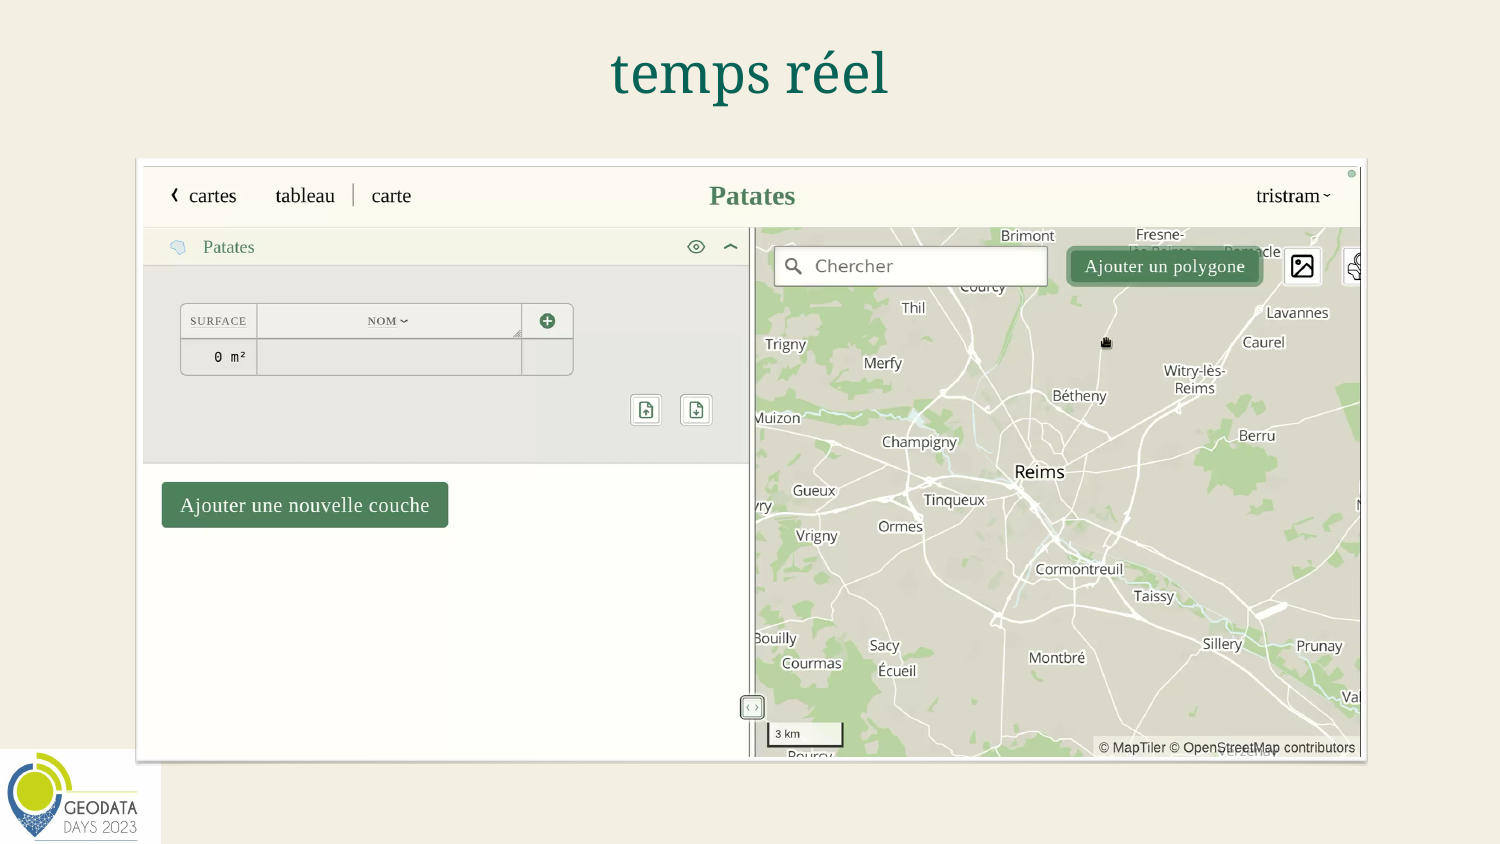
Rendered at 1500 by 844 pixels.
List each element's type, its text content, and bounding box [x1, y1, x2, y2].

title temps réel [50, 30, 1450, 126]
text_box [142, 166, 1362, 758]
picture [0, 749, 161, 844]
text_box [134, 157, 1370, 767]
